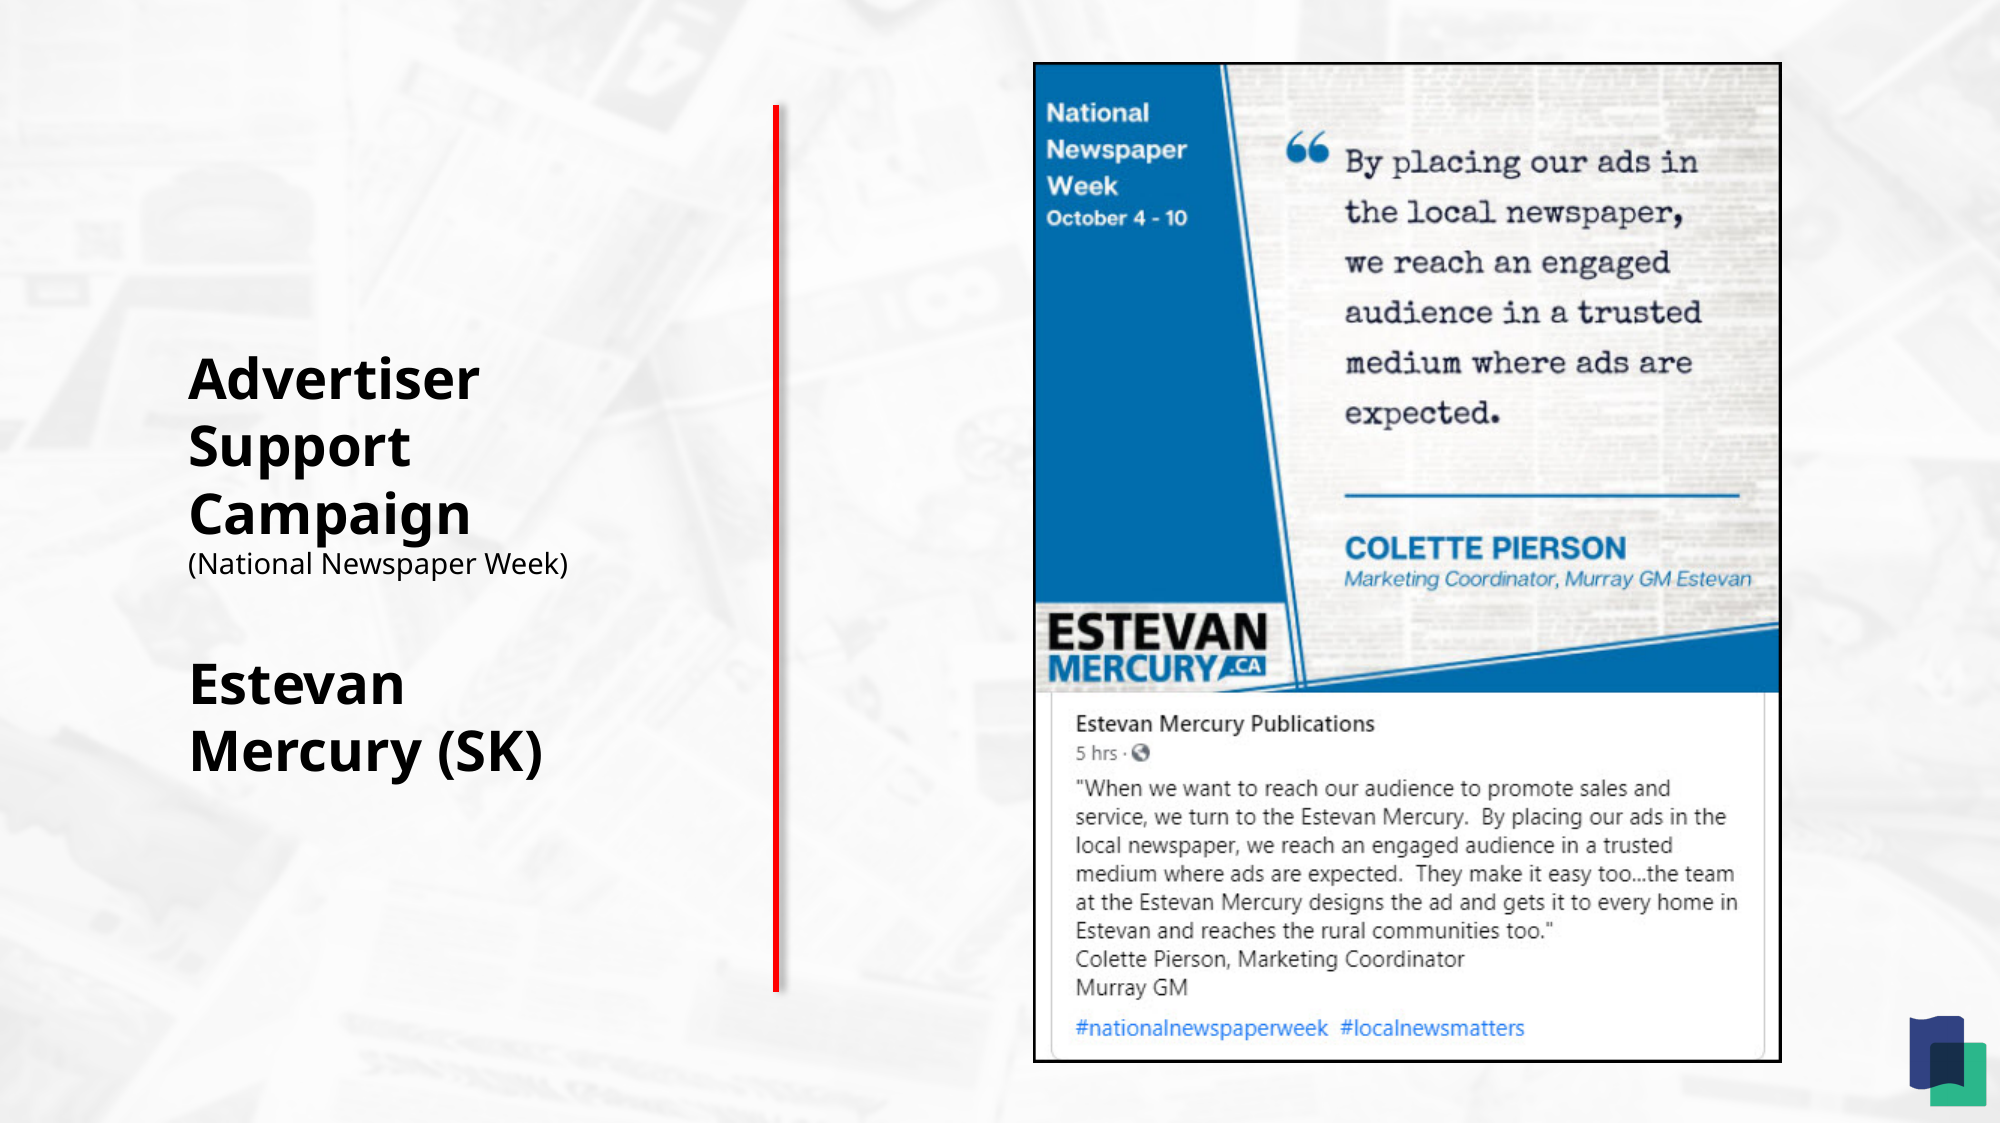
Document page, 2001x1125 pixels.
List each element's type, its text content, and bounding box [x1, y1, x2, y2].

picture [1033, 61, 1782, 1063]
picture [1899, 1004, 1996, 1118]
title Advertiser Support Campaign (National Newspaper Week) Estevan Mercury (SK) [173, 105, 615, 1021]
